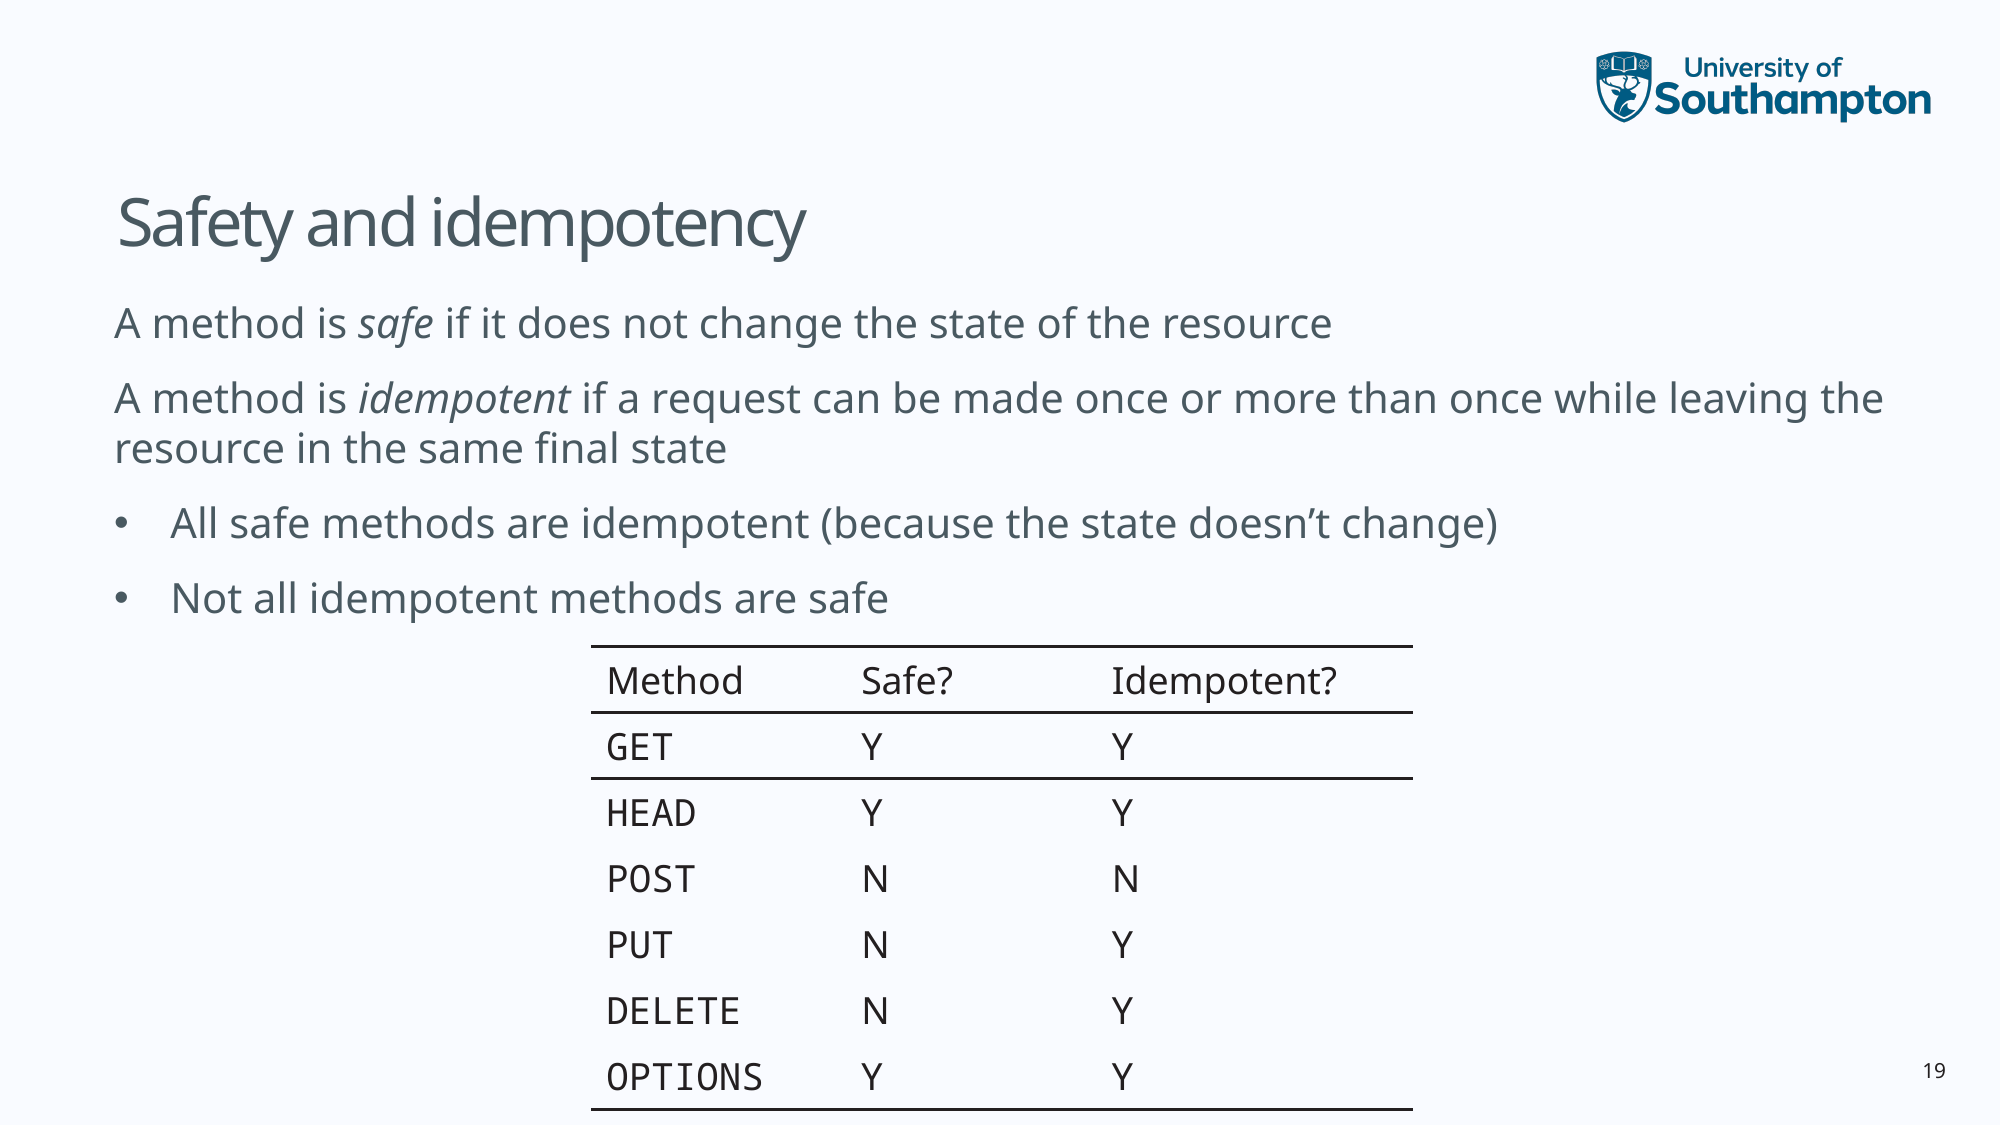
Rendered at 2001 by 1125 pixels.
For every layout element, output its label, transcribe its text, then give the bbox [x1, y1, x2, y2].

picture [1730, 97, 1736, 113]
picture [1600, 80, 1617, 111]
table_cell N [846, 977, 1097, 1043]
picture [1527, 0, 2000, 220]
table_cell POST [591, 845, 846, 911]
picture [1689, 97, 1698, 108]
picture [1782, 97, 1791, 108]
table_cell Y [1097, 977, 1413, 1043]
picture [1808, 97, 1815, 113]
table_cell N [846, 911, 1097, 977]
list A method is safe if it does not change the state of the resource A method is idempotent if a request can be made once or more than once while leaving the resource in the same final state All safe methods are idempotent (because the state doesn’t change) Not all idempotent methods are safe [102, 290, 1898, 646]
table_cell Y [1097, 911, 1413, 977]
table_cell DELETE [591, 977, 846, 1043]
picture [1607, 76, 1624, 88]
table_cell N [846, 845, 1097, 911]
table_cell Y [1097, 714, 1413, 777]
table_cell Y [1097, 1043, 1413, 1108]
picture [1626, 78, 1648, 111]
table_cell HEAD [591, 780, 846, 845]
picture [1758, 97, 1766, 113]
table_cell Y [846, 714, 1097, 777]
table_cell OPTIONS [591, 1043, 846, 1108]
table_cell Y [846, 780, 1097, 845]
table_cell Y [1097, 780, 1413, 845]
table_cell GET [591, 714, 846, 777]
table_cell N [1097, 845, 1413, 911]
picture [1823, 97, 1830, 113]
table_header Idempotent? [1097, 648, 1413, 711]
title Safety and idempotency [102, 113, 1882, 268]
table_header Method [591, 648, 846, 711]
picture [1626, 76, 1636, 88]
table_cell PUT [591, 911, 846, 977]
table_header Safe? [846, 648, 1097, 711]
picture [1847, 97, 1857, 108]
table_cell Y [846, 1043, 1097, 1108]
